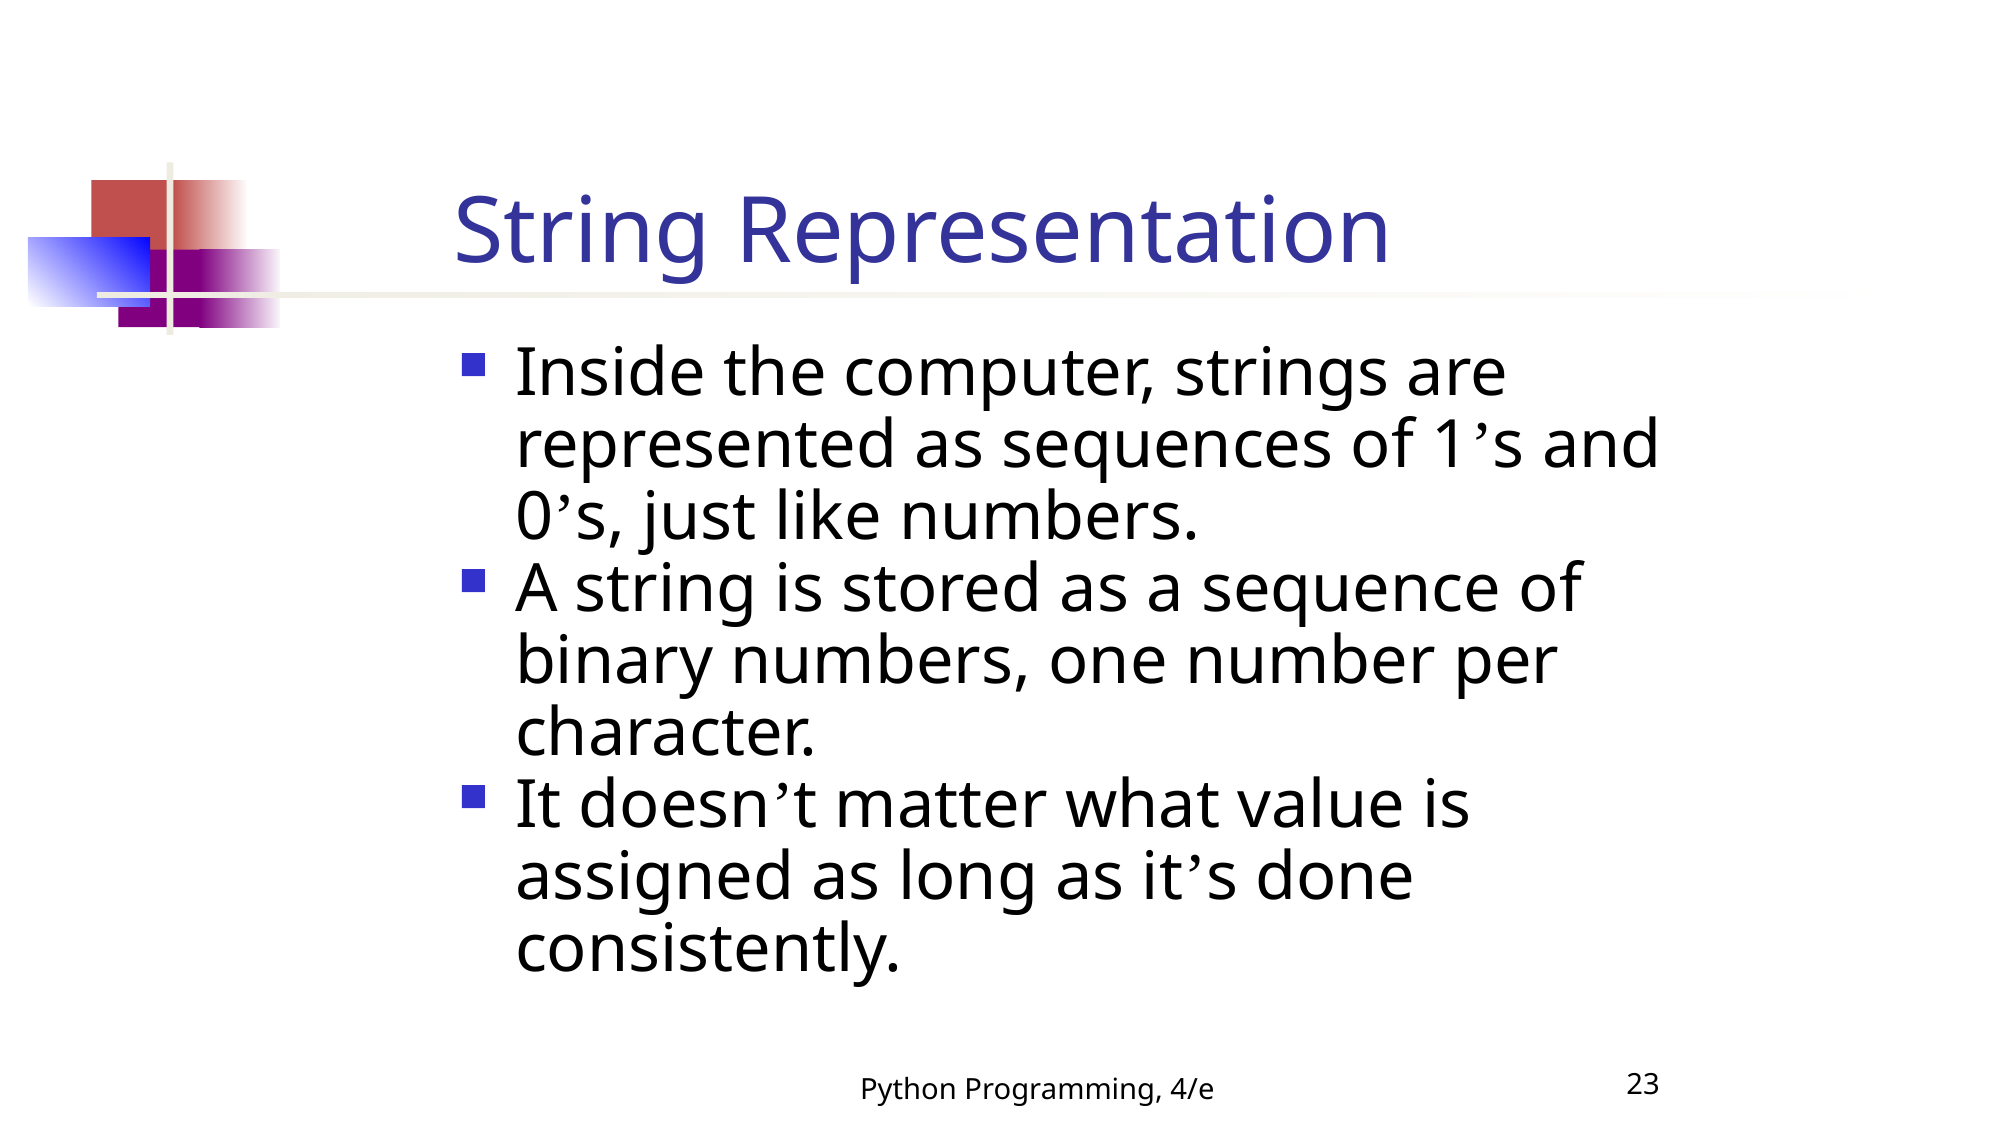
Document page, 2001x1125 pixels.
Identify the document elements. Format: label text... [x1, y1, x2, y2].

text_box Inside the computer, strings are represented as sequences of 1’s and 0’s, just like numbers. A string is stored as a sequence of binary numbers, one number per character. It doesn’t matter what value is assigned as long as it’s done consistently. [443, 330, 1719, 1006]
text_box Python Programming, 4/e [799, 1037, 1275, 1113]
text_box 23 [1362, 1037, 1675, 1113]
text_box String Representation [438, 101, 1717, 289]
